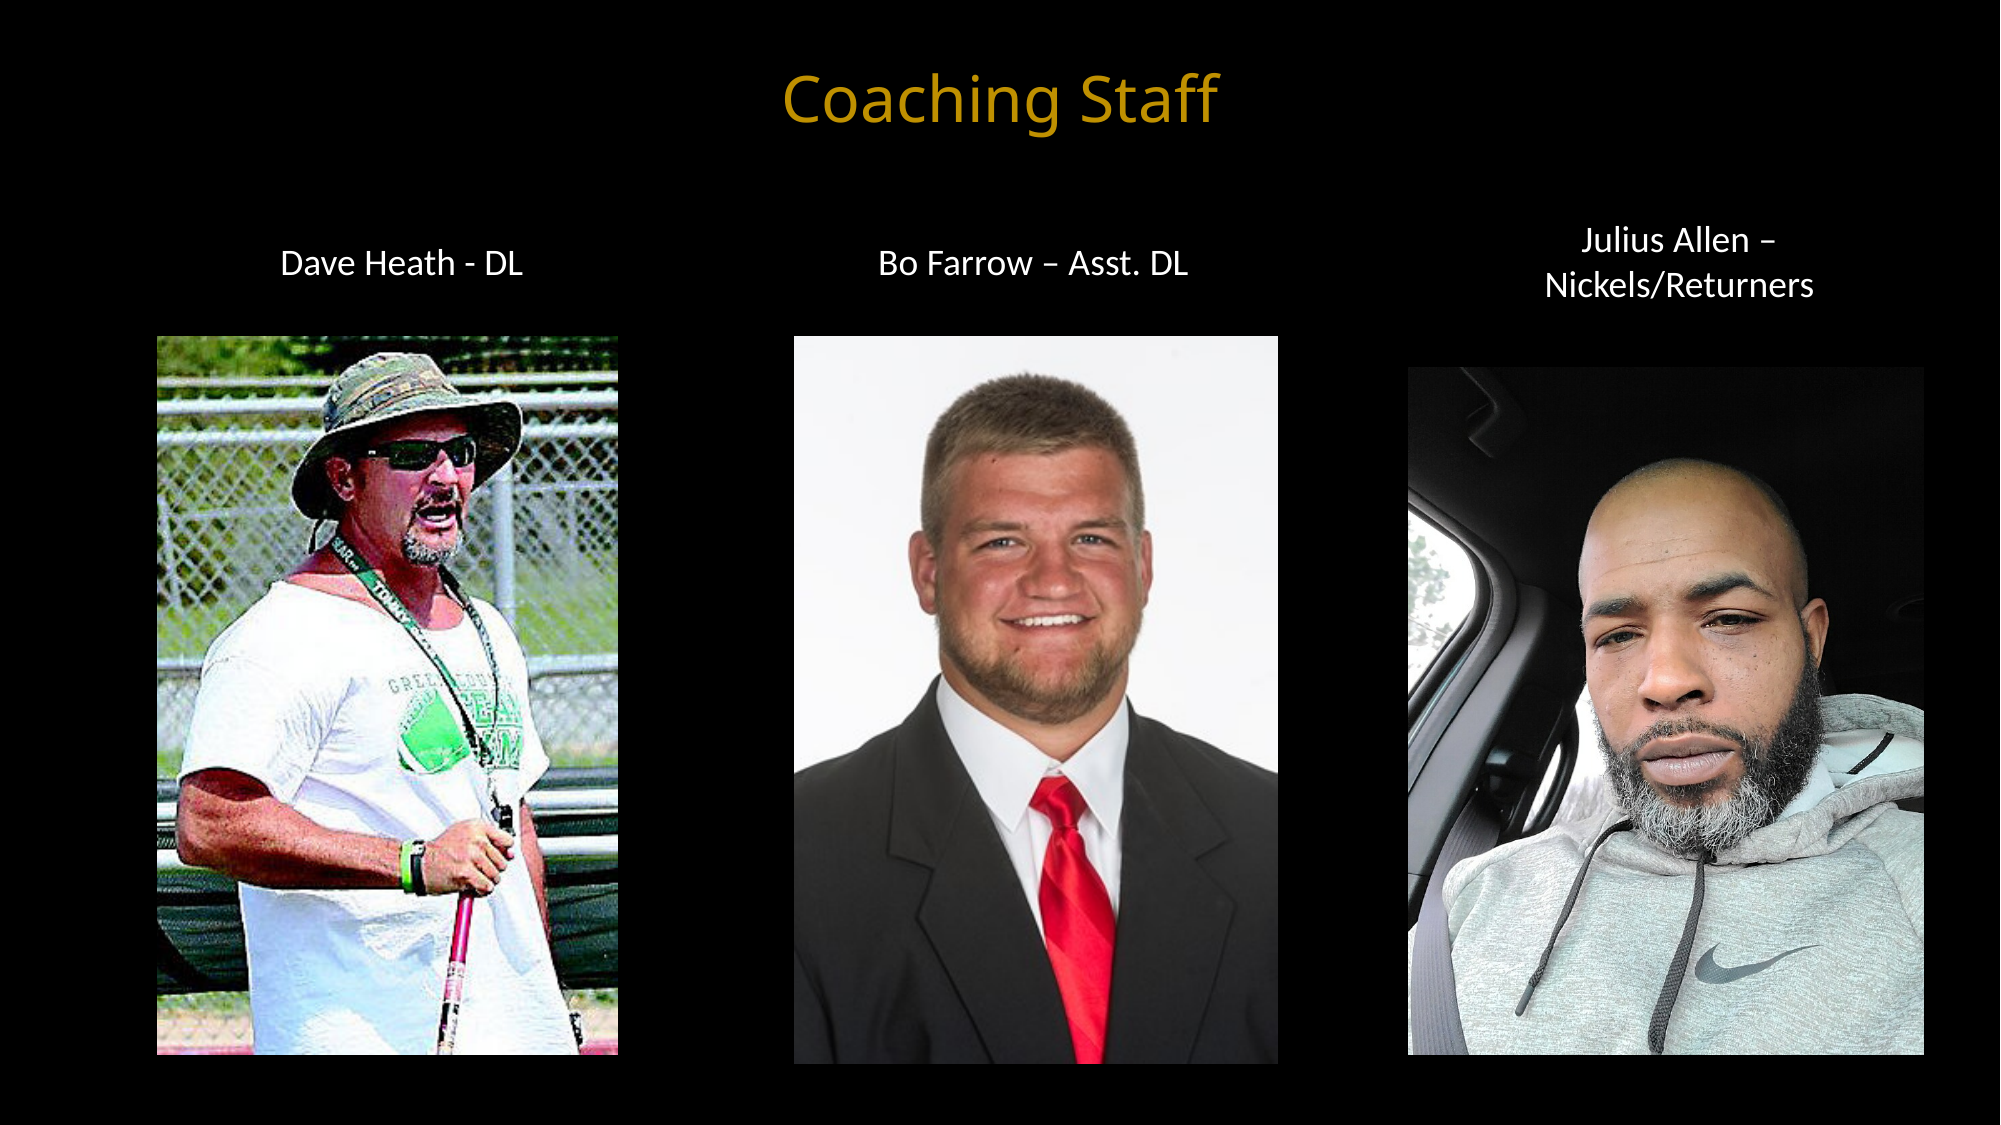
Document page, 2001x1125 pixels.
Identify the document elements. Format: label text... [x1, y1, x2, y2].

picture [157, 336, 618, 1055]
title Coaching Staff [137, 59, 1863, 145]
text_box Dave Heath - DL [157, 230, 646, 291]
text_box Julius Allen – Nickels/Returners [1435, 207, 1924, 313]
text_box Bo Farrow – Asst. DL [789, 230, 1278, 291]
picture [794, 336, 1278, 1064]
picture [1408, 367, 1924, 1055]
